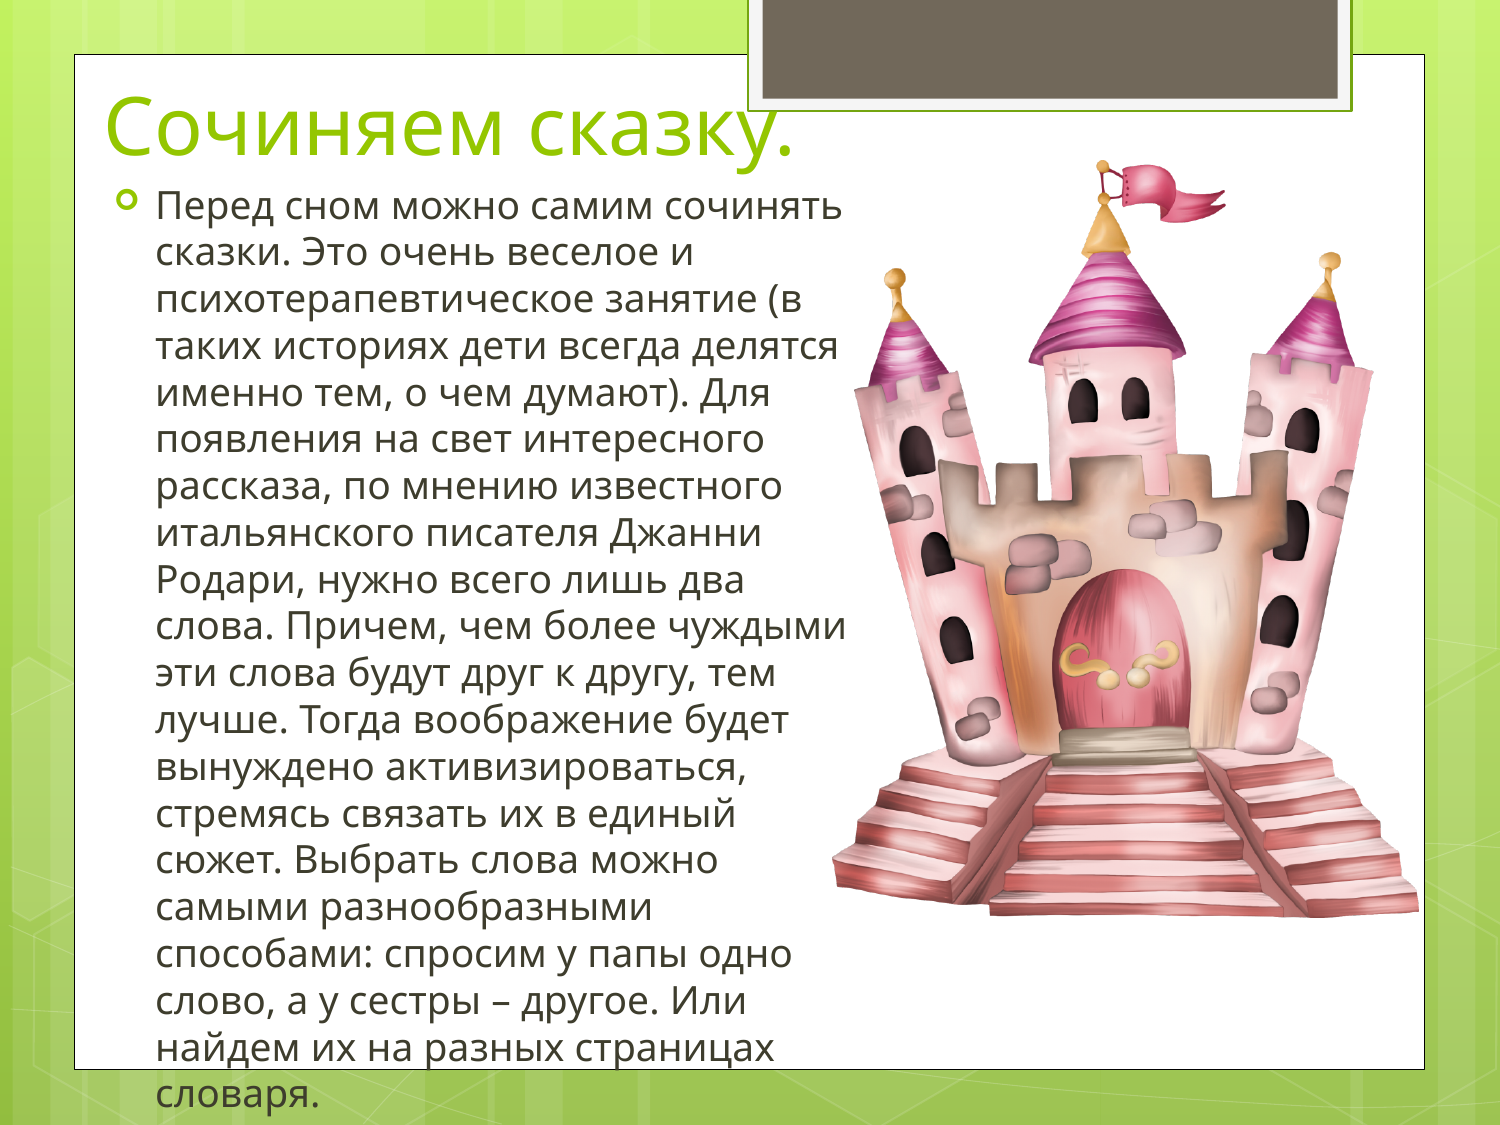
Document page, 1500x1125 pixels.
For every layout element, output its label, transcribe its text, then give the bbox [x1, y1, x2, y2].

list Перед сном можно самим сочинять сказки. Это очень веселое и психотерапевтическое занятие (в таких историях дети всегда делятся именно тем, о чем думают). Для появления на свет интересного рассказа, по мнению известного итальянского писателя Джанни Родари, нужно всего лишь два слова. Причем, чем более чуждыми эти слова будут друг к другу, тем лучше. Тогда воображение будет вынуждено активизироваться, стремясь связать их в единый сюжет. Выбрать слова можно самыми разнообразными способами: спросим у папы одно слово, а у сестры – другое. Или найдем их на разных страницах словаря. [88, 172, 869, 1125]
title Сочиняем сказку. [88, 66, 1241, 172]
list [832, 160, 1419, 918]
